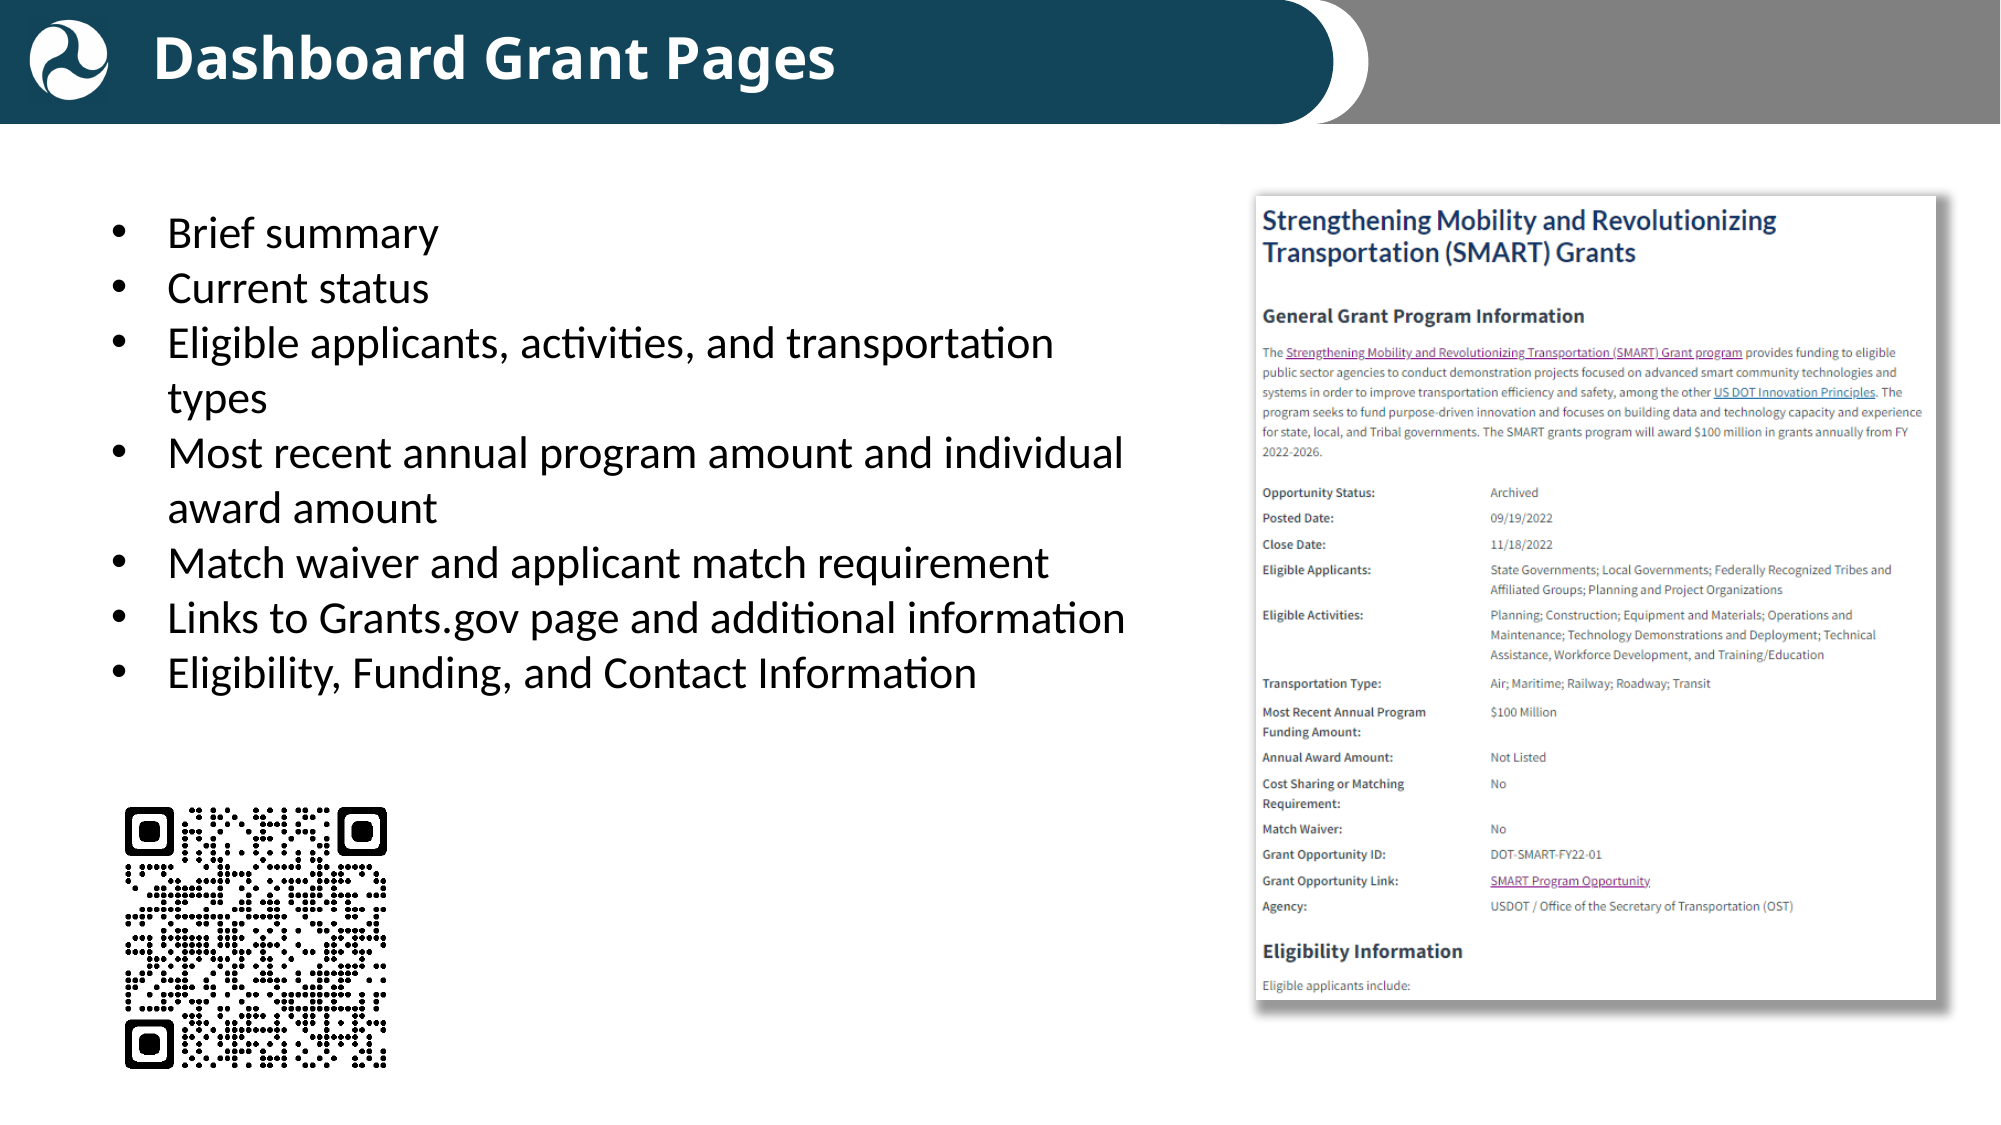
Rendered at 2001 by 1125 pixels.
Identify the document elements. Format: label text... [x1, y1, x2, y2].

text_box Dashboard Grant Pages [137, 18, 1257, 99]
picture [26, 17, 110, 104]
text_box [95, 4, 1628, 98]
text_box Brief summary Current status Eligible applicants, activities, and transportation types Most recent annual program amount and individual award amount Match waiver and applicant match requirement Links to Grants.gov page and additional information Eligibility, Funding, and Contact Information [96, 195, 1166, 706]
picture [1256, 196, 1936, 1000]
picture [96, 778, 415, 1097]
